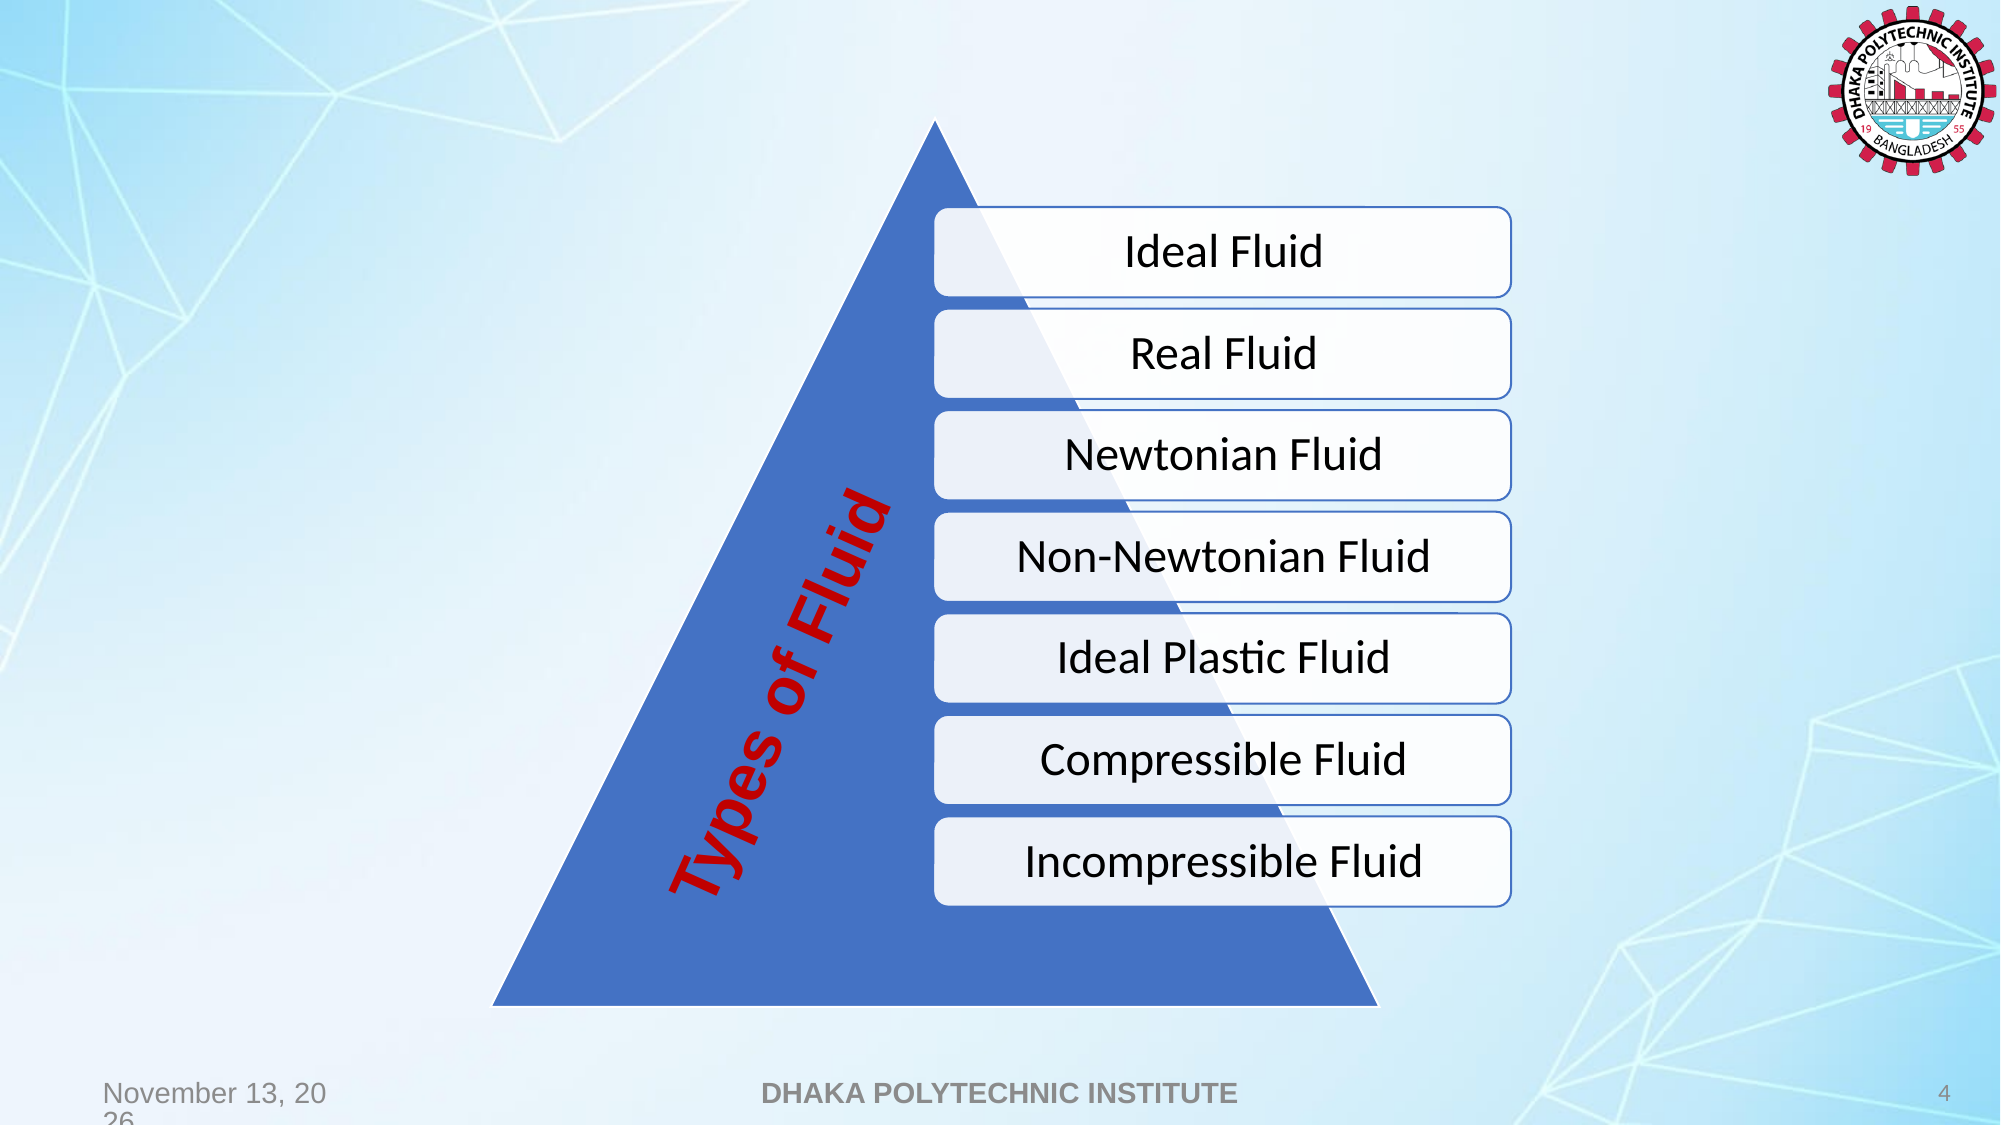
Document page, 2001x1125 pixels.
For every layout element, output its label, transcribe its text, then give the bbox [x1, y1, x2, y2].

slide_number 4 [1515, 1061, 1966, 1122]
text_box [333, 117, 1667, 1007]
picture [0, 0, 2001, 1125]
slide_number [87, 1061, 344, 1122]
footer DHAKA POLYTECHNIC INSTITUTE [662, 1061, 1338, 1122]
